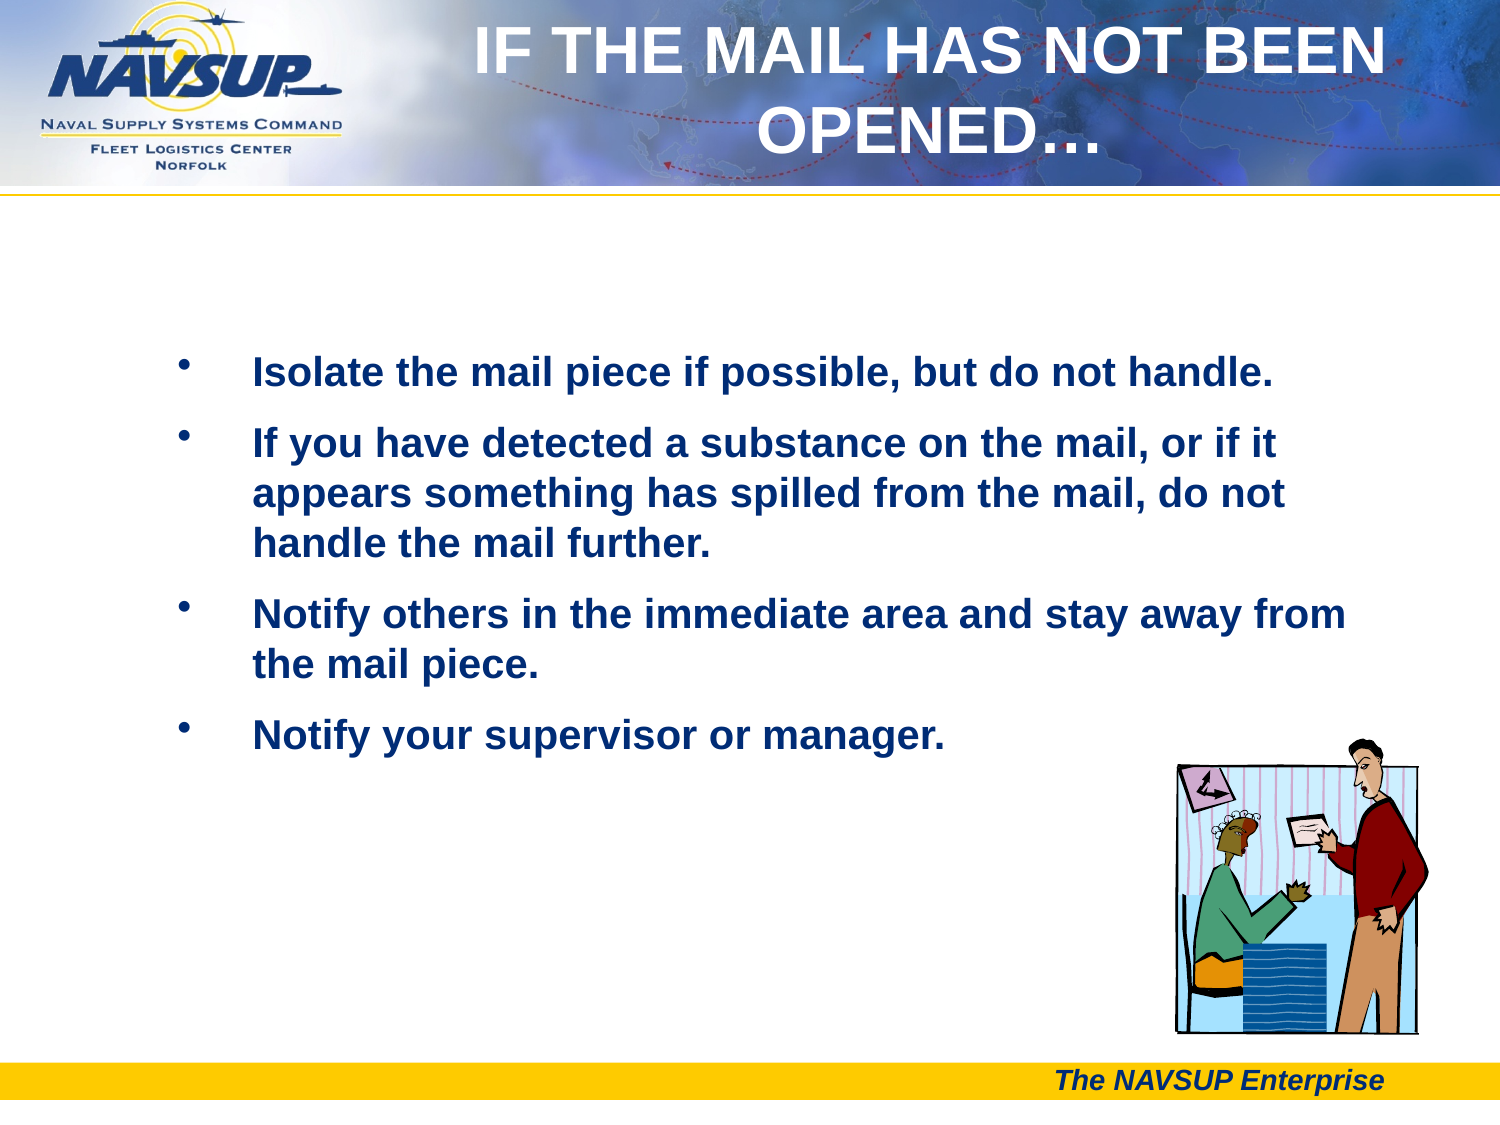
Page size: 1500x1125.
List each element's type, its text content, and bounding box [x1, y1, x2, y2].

text_box IF THE MAIL HAS NOT BEEN OPENED… [412, 0, 1450, 175]
picture [0, 0, 1500, 186]
text_box Isolate the mail piece if possible, but do not handle. If you have detected a substance on the mail, or if it appears something has spilled from the mail, do not handle the mail further. Notify others in the immediate area and stay away from the mail piece. Notify your supervisor or manager. [162, 337, 1413, 765]
picture [1174, 737, 1429, 1035]
